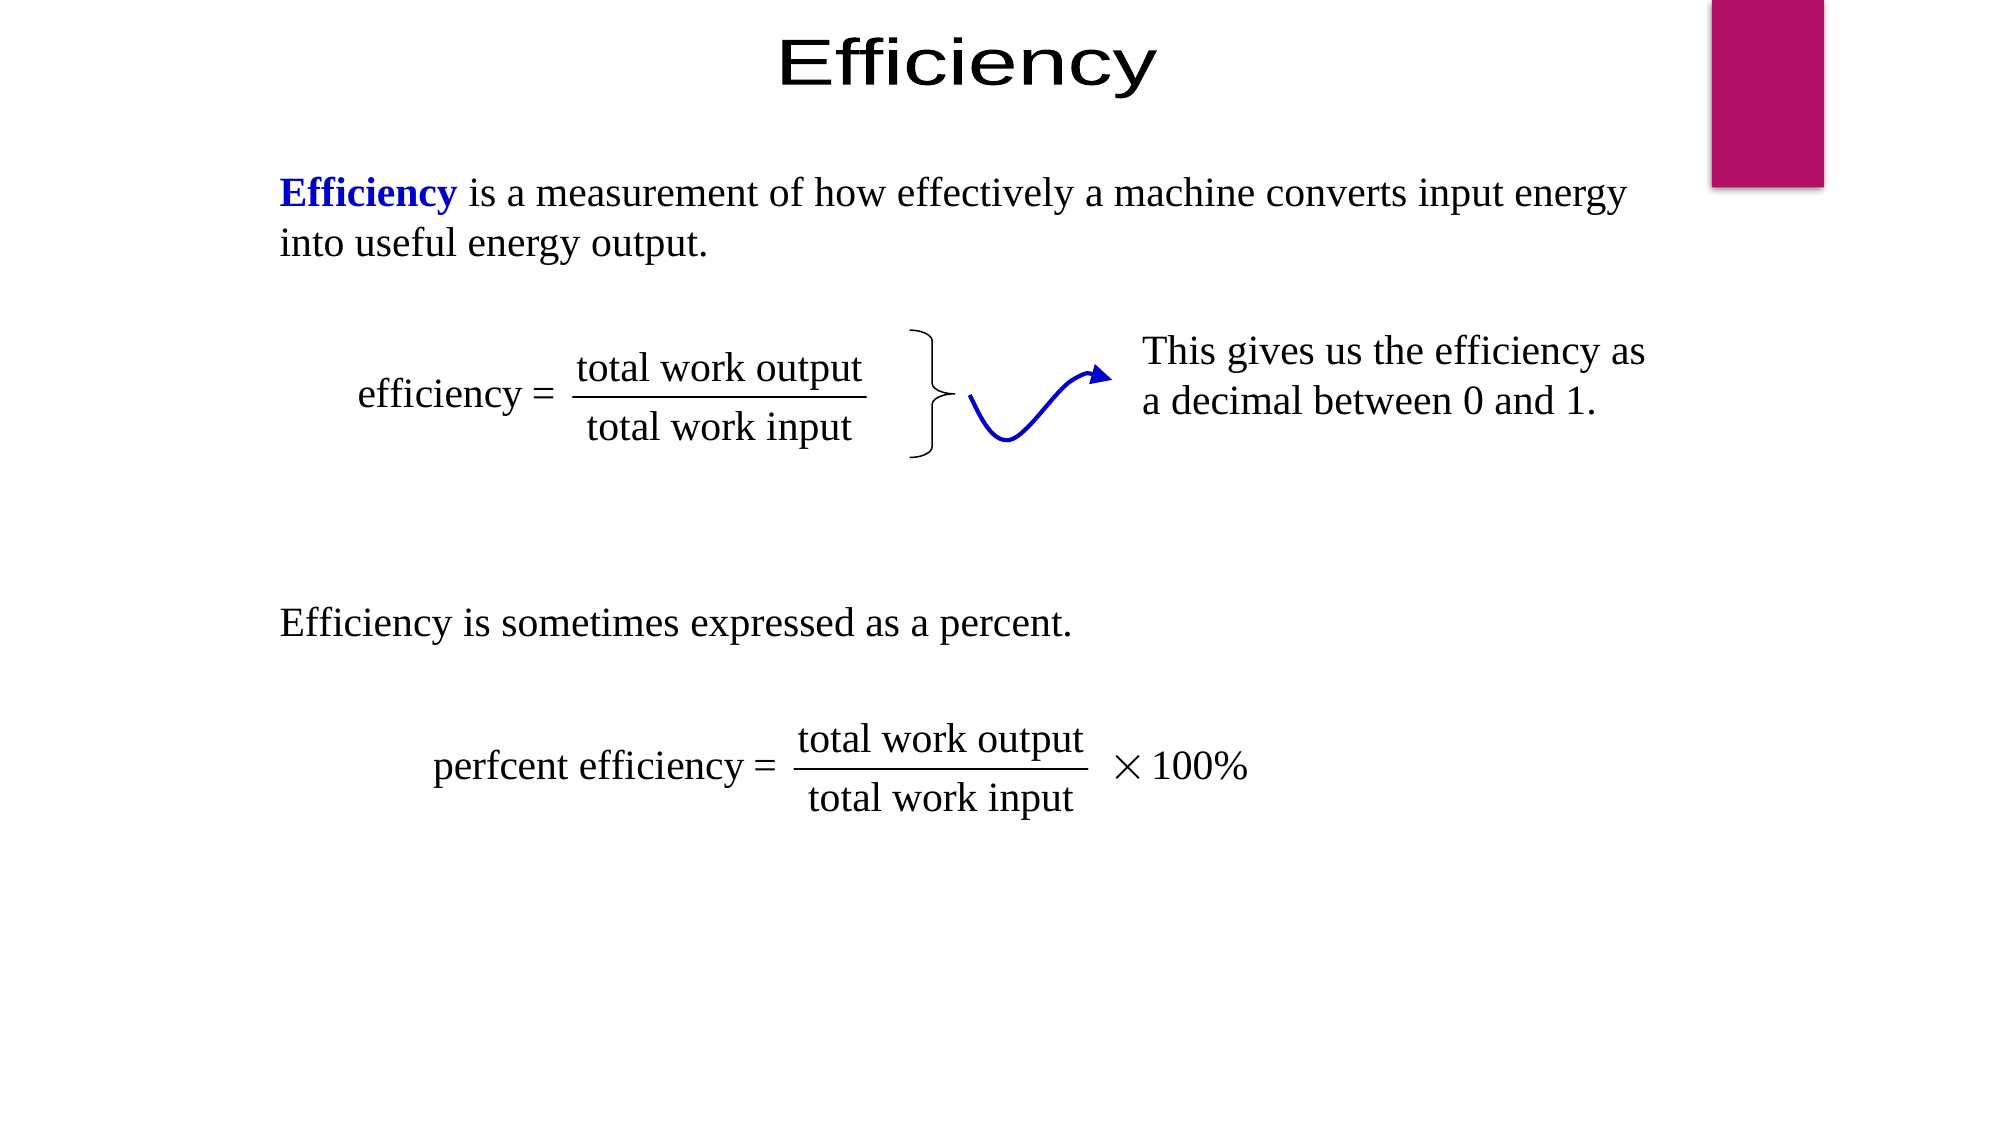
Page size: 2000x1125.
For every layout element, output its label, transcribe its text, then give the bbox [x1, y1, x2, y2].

text_box [969, 364, 1113, 441]
text_box Efficiency is sometimes expressed as a percent. [264, 587, 1090, 653]
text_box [429, 716, 1253, 826]
text_box This gives us the efficiency as a decimal between 0 and 1. [1127, 315, 1668, 430]
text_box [354, 344, 872, 454]
text_box [909, 330, 955, 458]
text_box Efficiency is a measurement of how effectively a machine converts input energy into useful energy output. [264, 157, 1705, 273]
